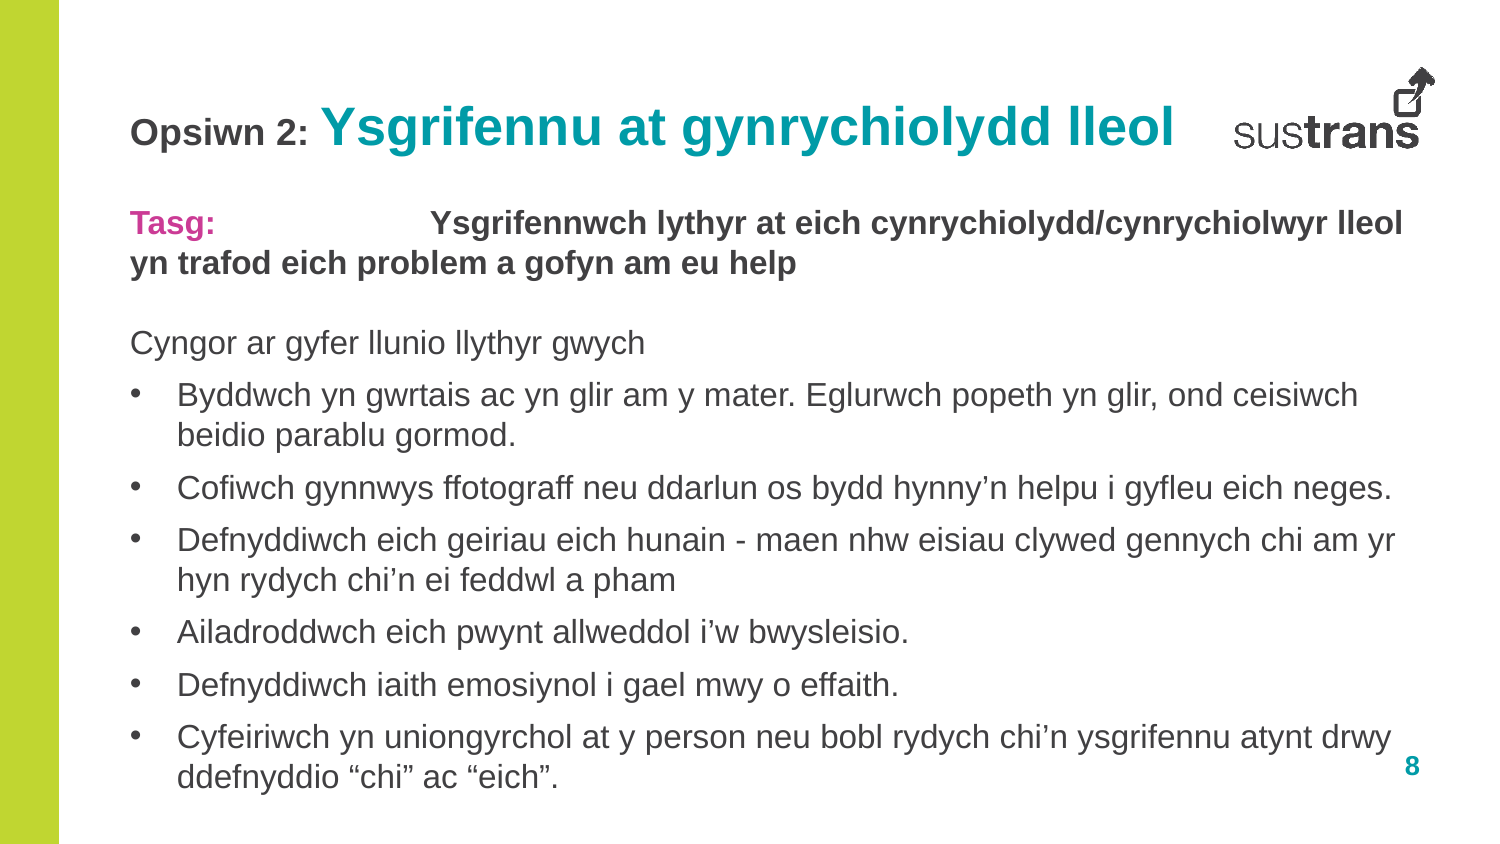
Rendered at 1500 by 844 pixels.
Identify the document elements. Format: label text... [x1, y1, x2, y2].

list Tasg: Ysgrifennwch lythyr at eich cynrychiolydd/cynrychiolwyr lleol yn trafod eich problem a gofyn am eu help Cyngor ar gyfer llunio llythyr gwych Byddwch yn gwrtais ac yn glir am y mater. Eglurwch popeth yn glir, ond ceisiwch beidio parablu gormod. Cofiwch gynnwys ffotograff neu ddarlun os bydd hynny’n helpu i gyfleu eich neges. Defnyddiwch eich geiriau eich hunain - maen nhw eisiau clywed gennych chi am yr hyn rydych chi’n ei feddwl a pham Ailadroddwch eich pwynt allweddol i’w bwysleisio. Defnyddiwch iaith emosiynol i gael mwy o effaith. Cyfeiriwch yn uniongyrchol at y person neu bobl rydych chi’n ysgrifennu atynt drwy ddefnyddio “chi” ac “eich”. [129, 201, 1435, 759]
list Opsiwn 2: Ysgrifennu at gynrychiolydd lleol [129, 91, 1188, 157]
picture [1234, 67, 1435, 156]
